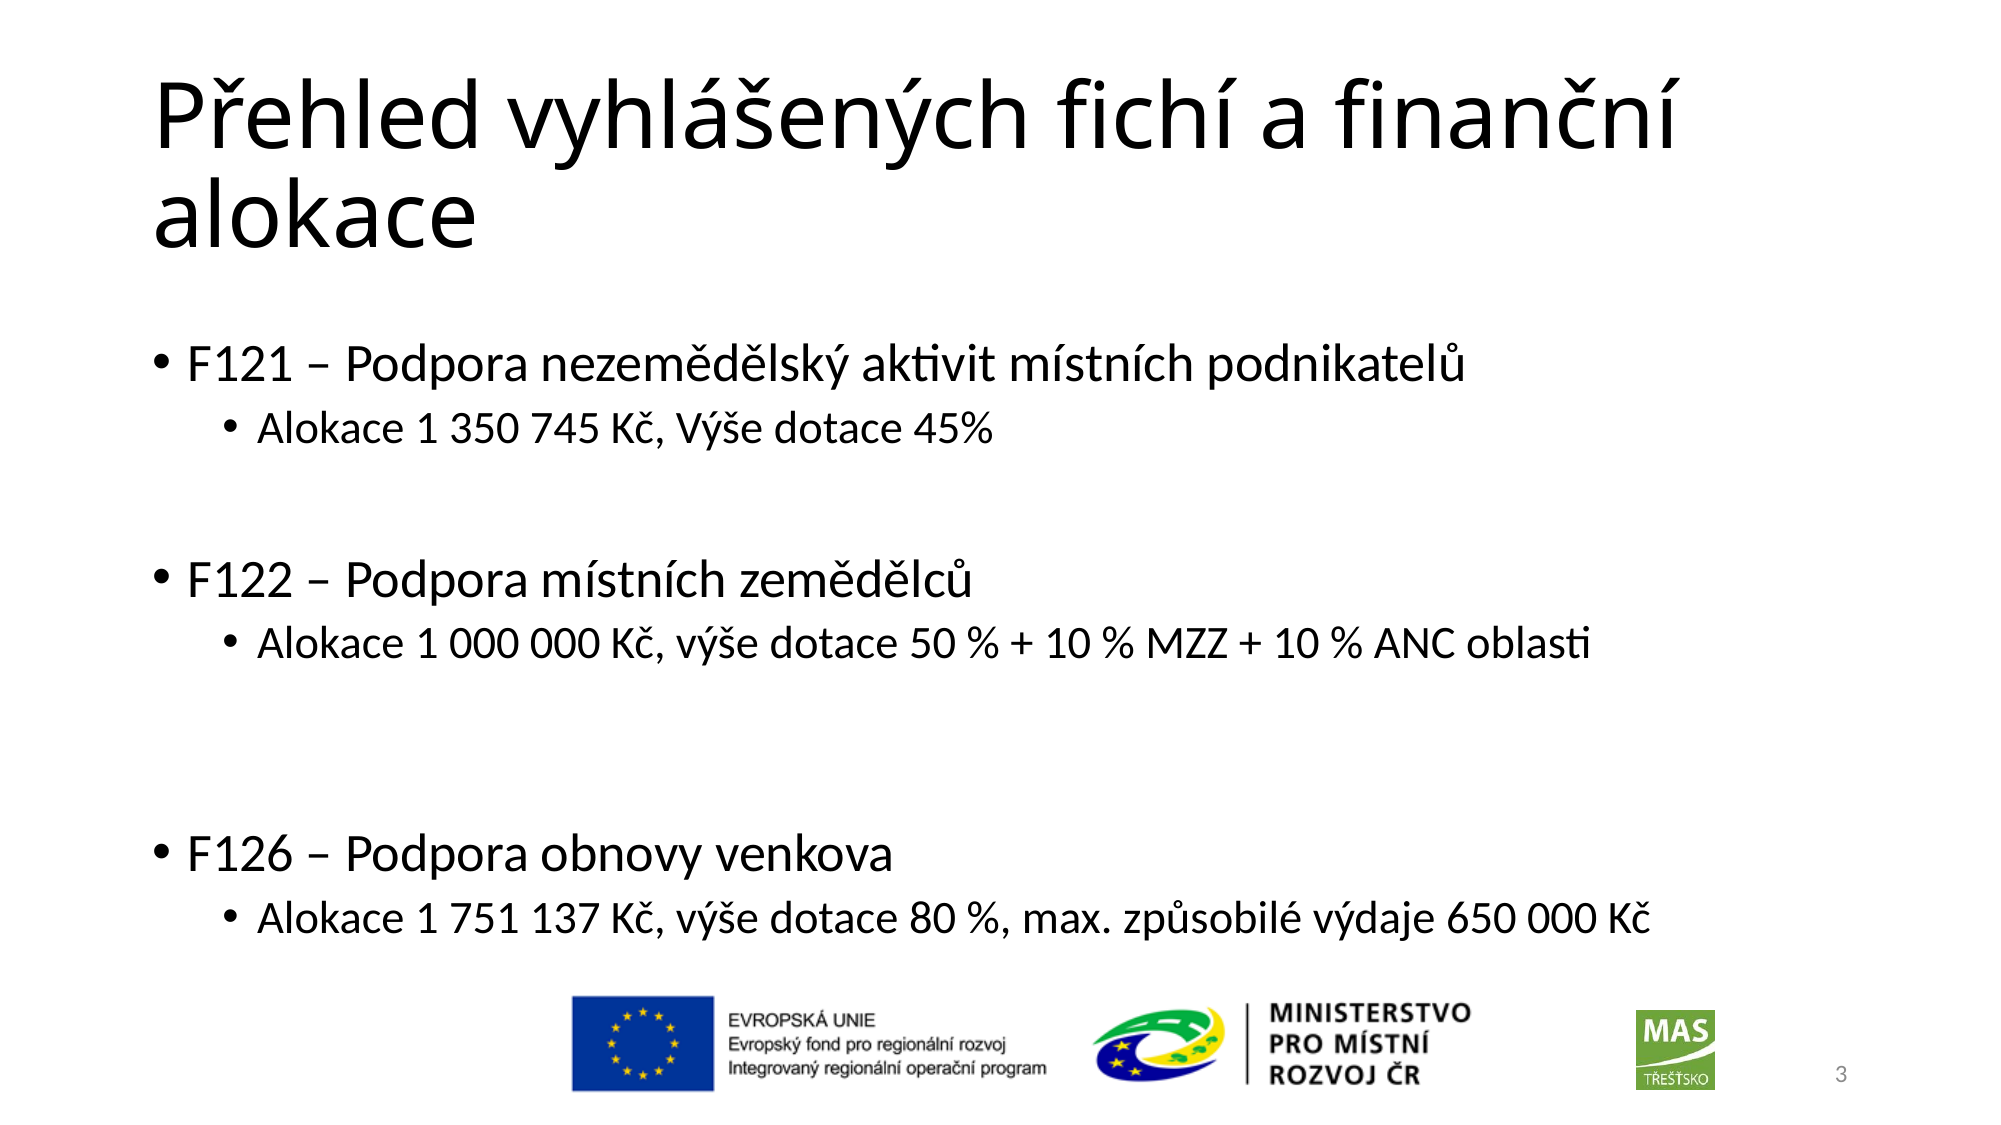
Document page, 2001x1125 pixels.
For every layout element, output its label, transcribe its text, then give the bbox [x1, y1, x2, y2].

list F121 – Podpora nezemědělský aktivit místních podnikatelů Alokace 1 350 745 Kč, Výše dotace 45% F122 – Podpora místních zemědělců Alokace 1 000 000 Kč, výše dotace 50 % + 10 % MZZ + 10 % ANC oblasti F126 – Podpora obnovy venkova Alokace 1 751 137 Kč, výše dotace 80 %, max. způsobilé výdaje 650 000 Kč [137, 243, 1863, 957]
picture [541, 990, 1502, 1123]
picture [1635, 1010, 1715, 1090]
slide_number 3 [1502, 1042, 1863, 1103]
title Přehled vyhlášených fichí a finanční alokace [137, 59, 1863, 243]
